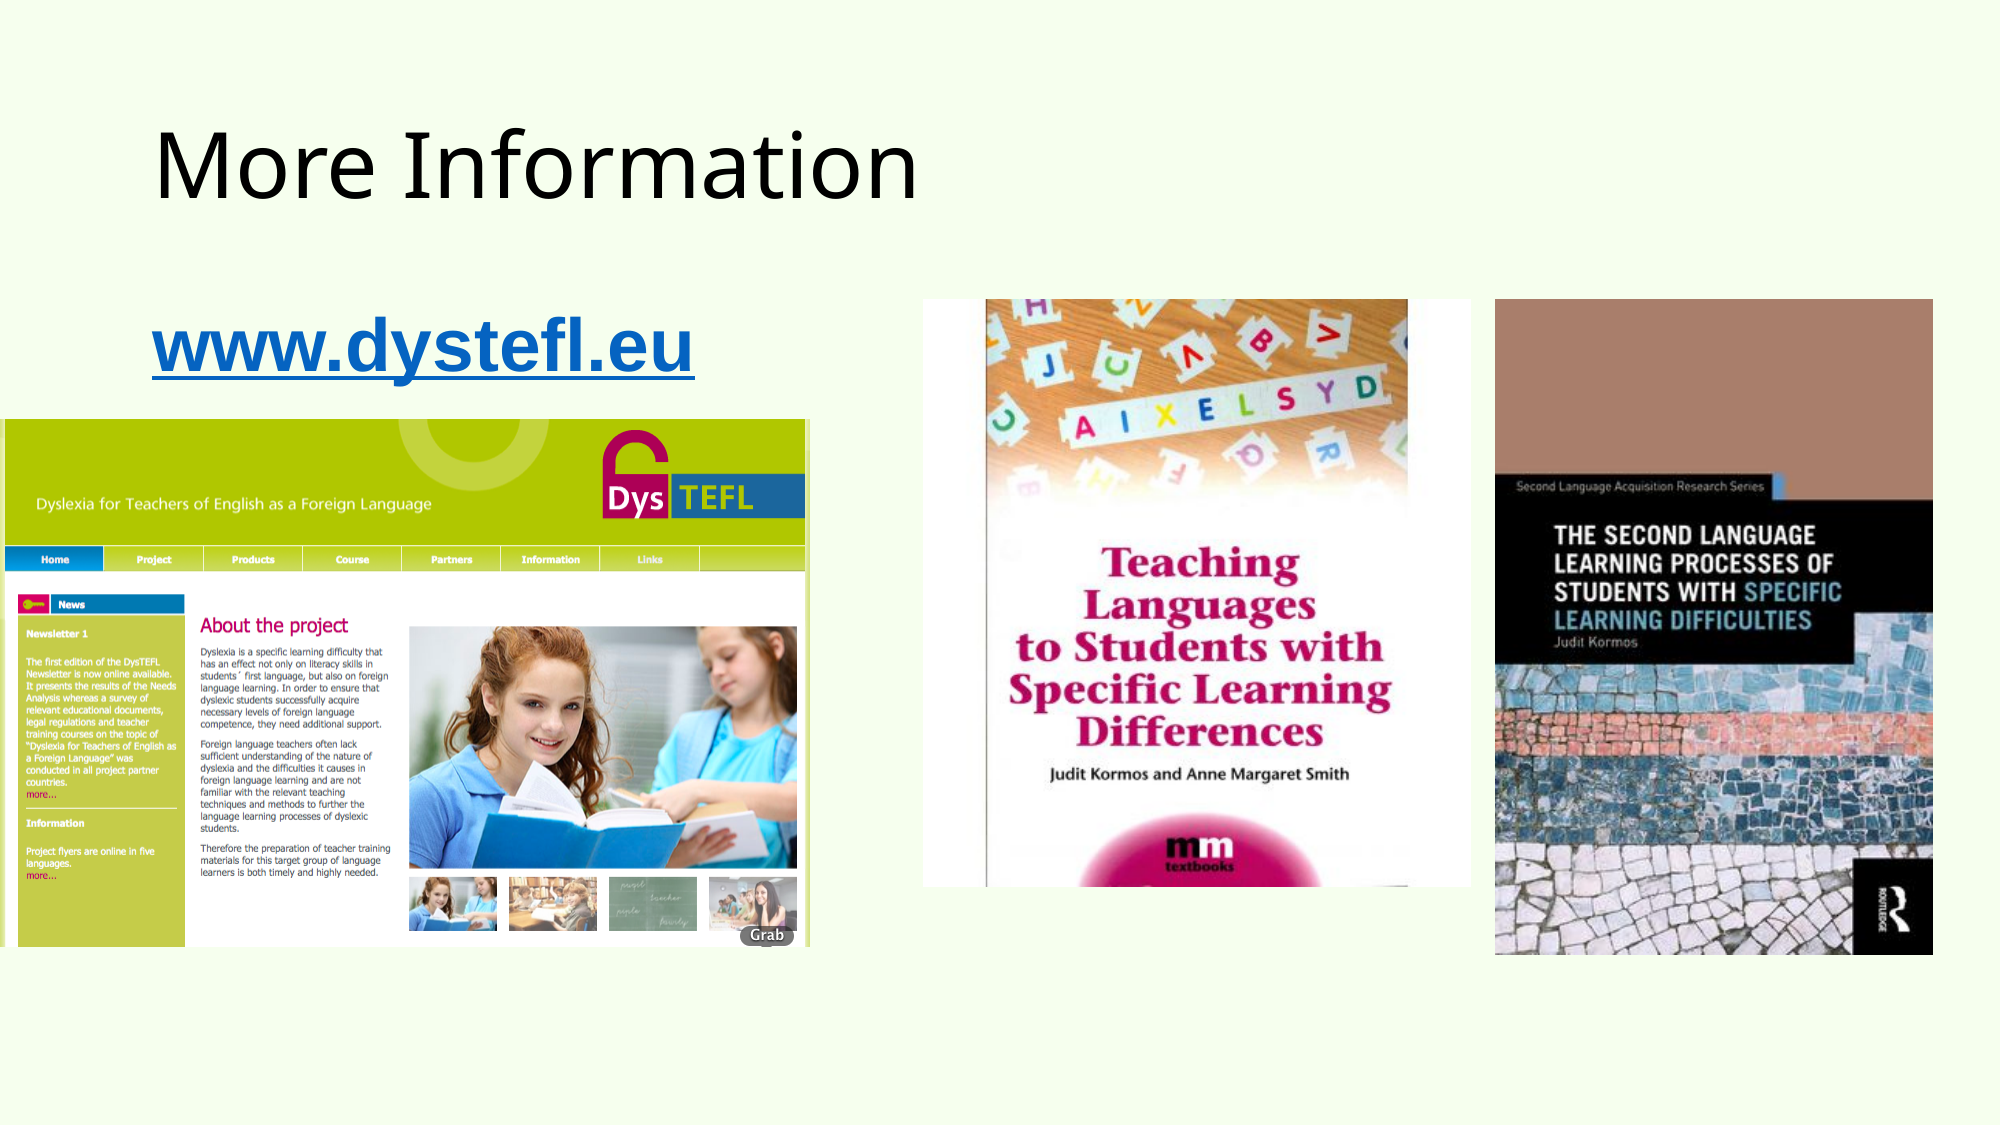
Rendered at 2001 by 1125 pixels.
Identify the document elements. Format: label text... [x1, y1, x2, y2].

picture [1495, 299, 1933, 955]
list www.dystefl.eu [137, 299, 1863, 1014]
title More Information [137, 59, 1863, 278]
picture [923, 299, 1471, 887]
picture [0, 419, 810, 947]
